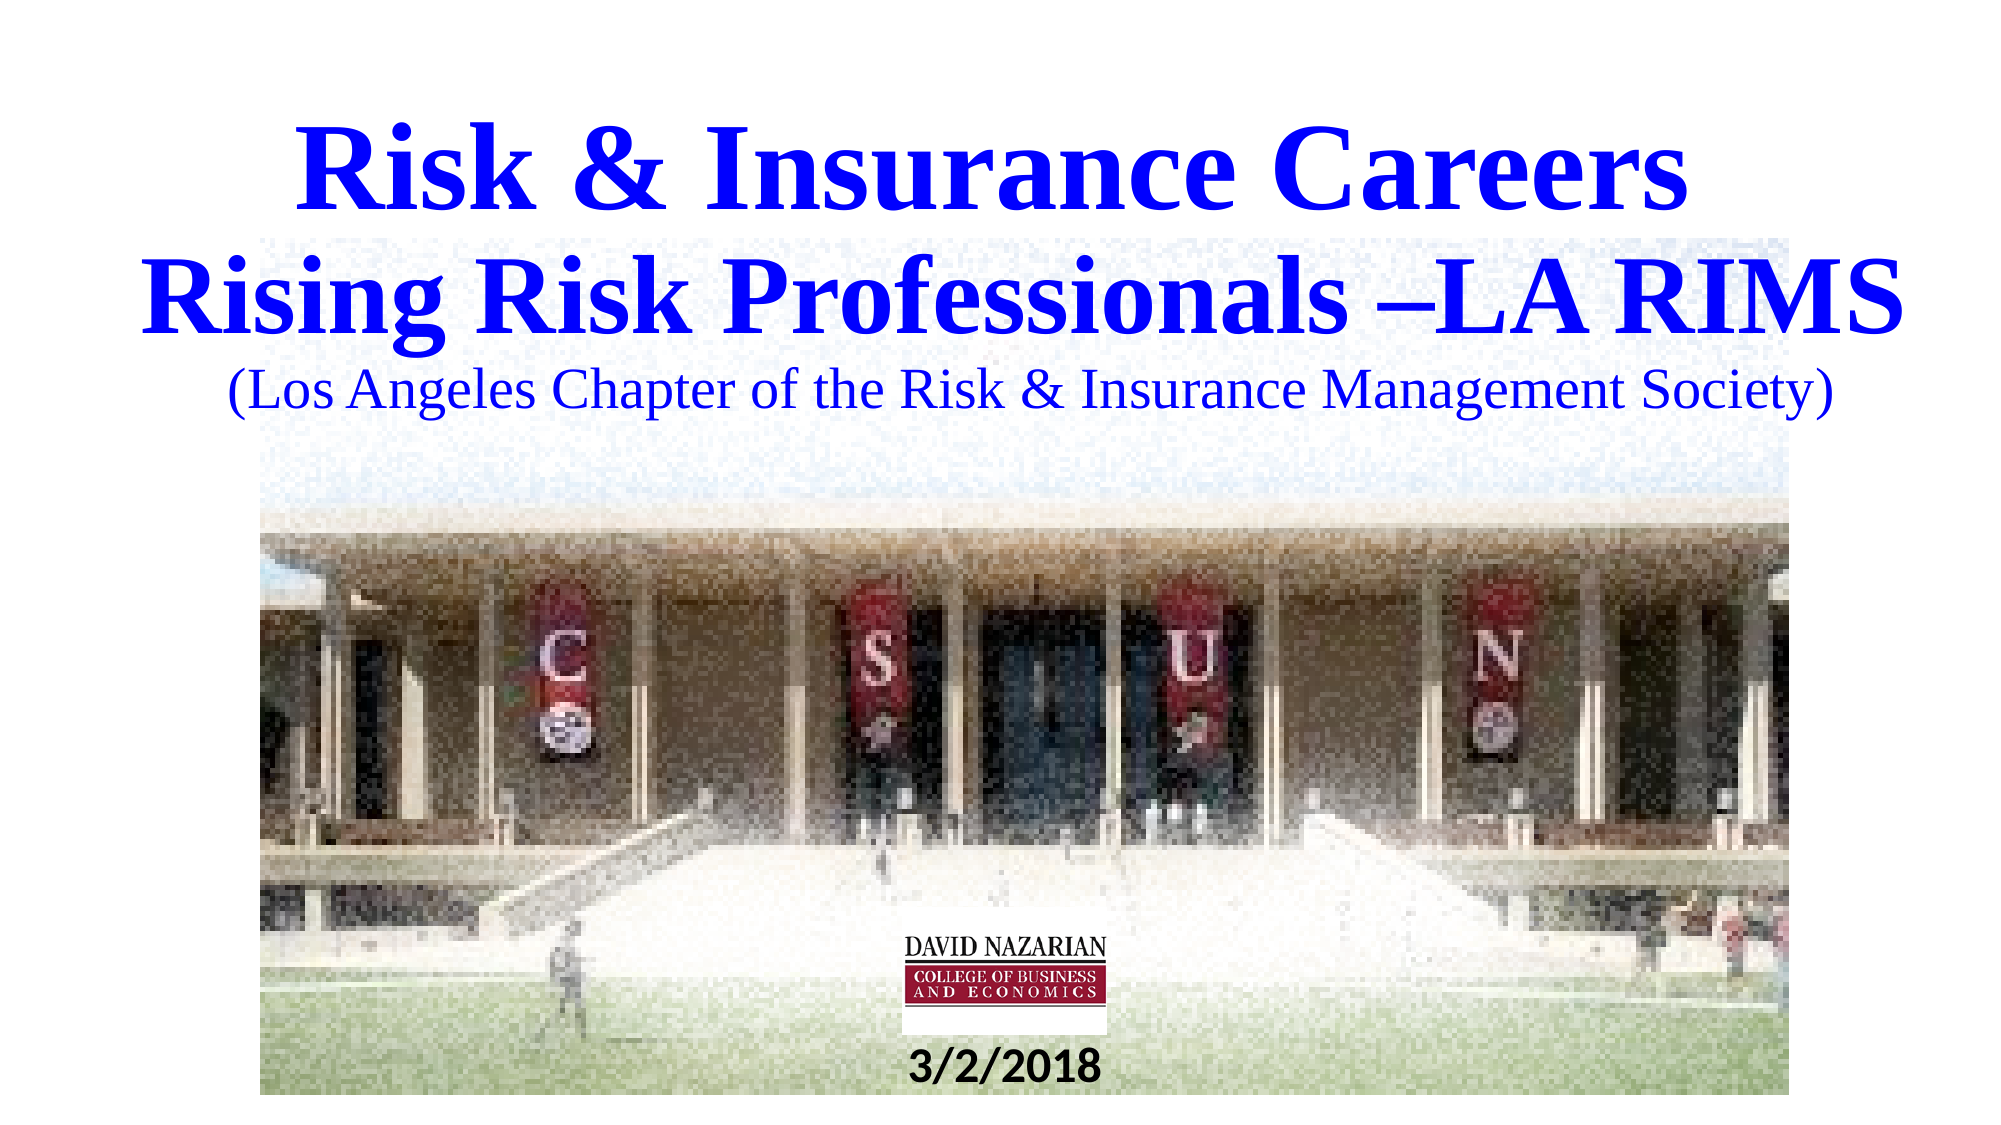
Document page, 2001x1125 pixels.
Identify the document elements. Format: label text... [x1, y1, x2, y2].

picture [259, 238, 1789, 1095]
text_box 3/2/2018 [826, 1095, 1184, 1100]
title Risk & Insurance Careers Rising Risk Professionals –LA RIMS (Los Angeles Chapter of the Risk & Insurance Management Society) [75, 107, 1974, 429]
